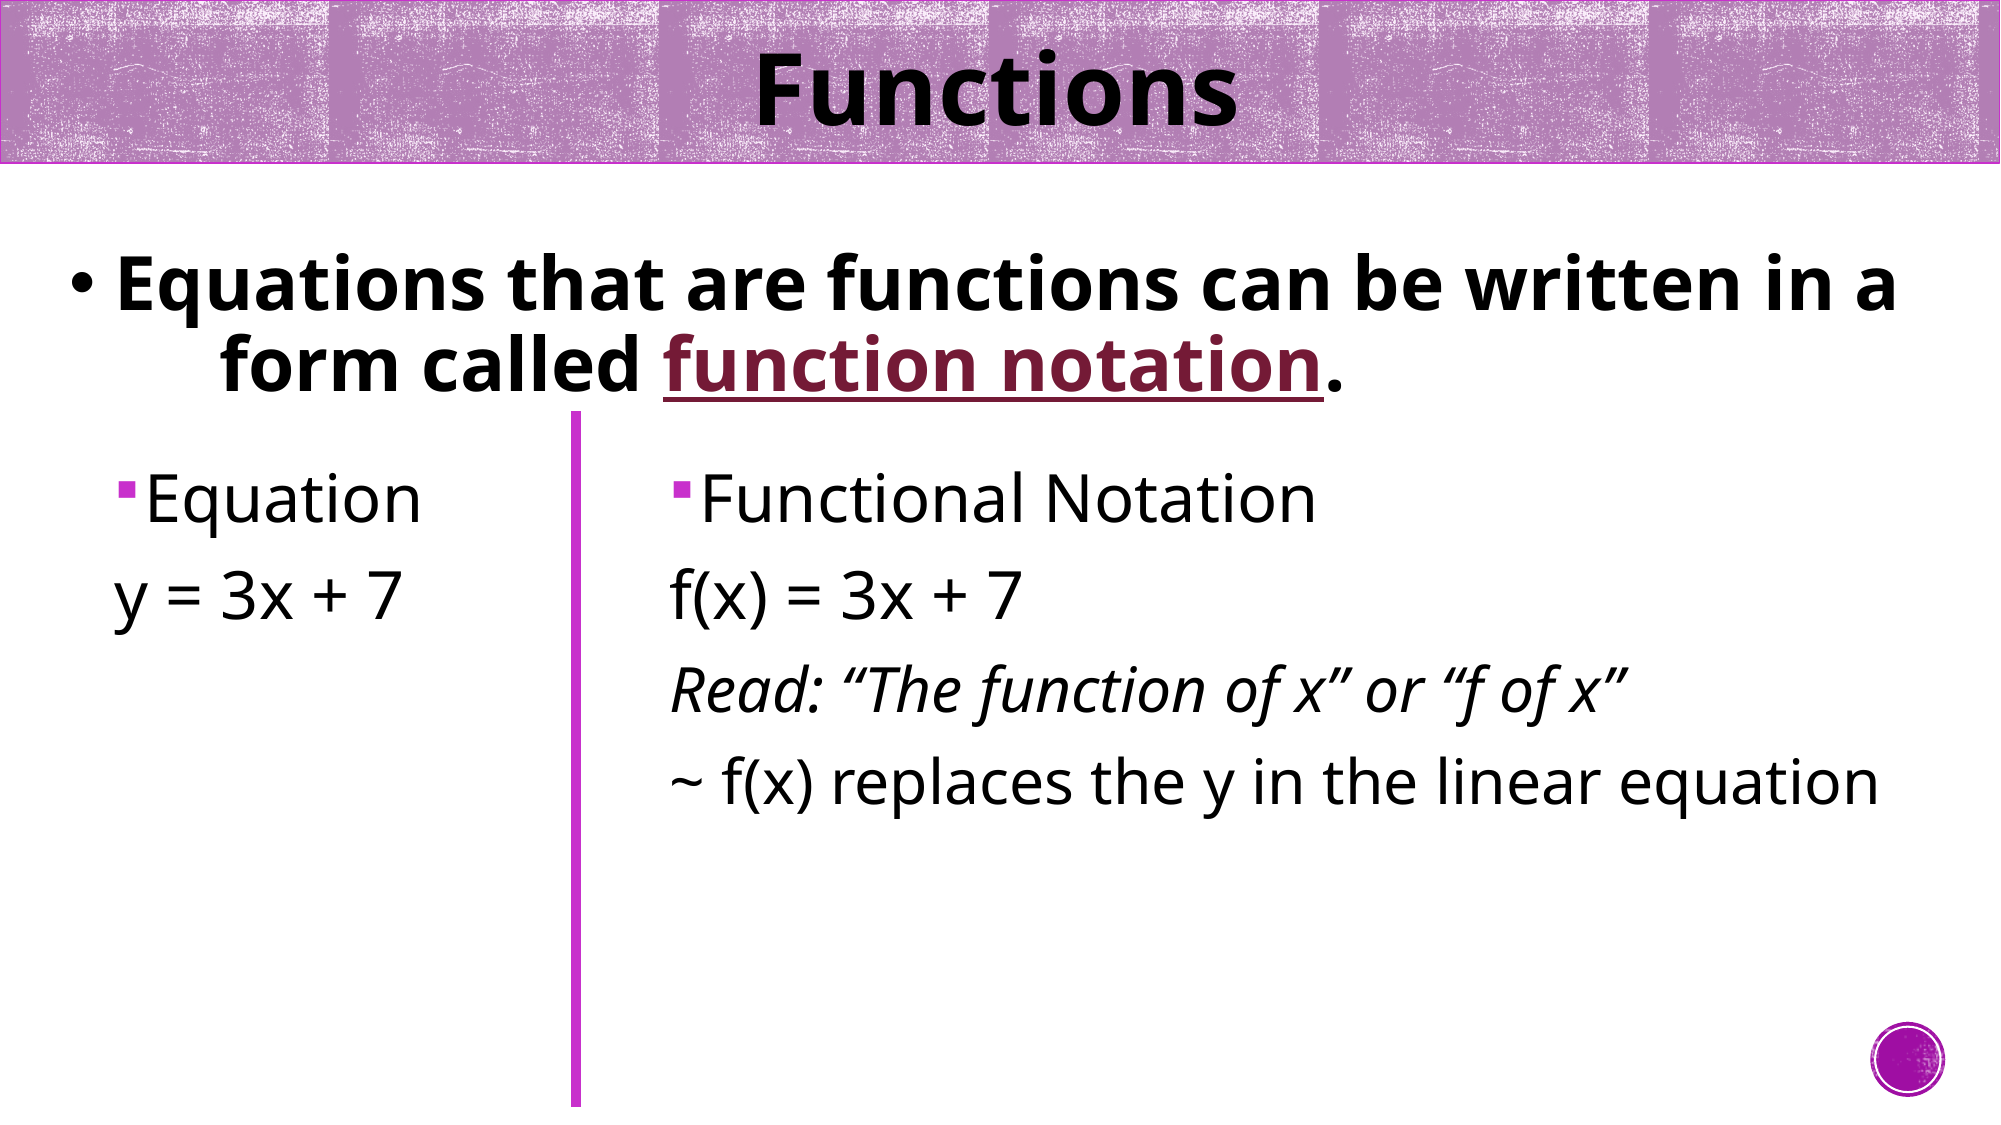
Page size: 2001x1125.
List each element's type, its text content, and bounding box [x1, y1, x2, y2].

text_box Equation y = 3x + 7 [99, 457, 737, 1125]
text_box [0, 0, 54, 164]
text_box Functional Notation f(x) = 3x + 7 Read: “The function of x” or “f of x” ~ f(x) replaces the y in the linear equation [655, 457, 1994, 1097]
text_box [1940, 0, 2000, 164]
text_box Equations that are functions can be written in a form called function notation. [54, 217, 1994, 436]
title Functions [54, 0, 1940, 186]
